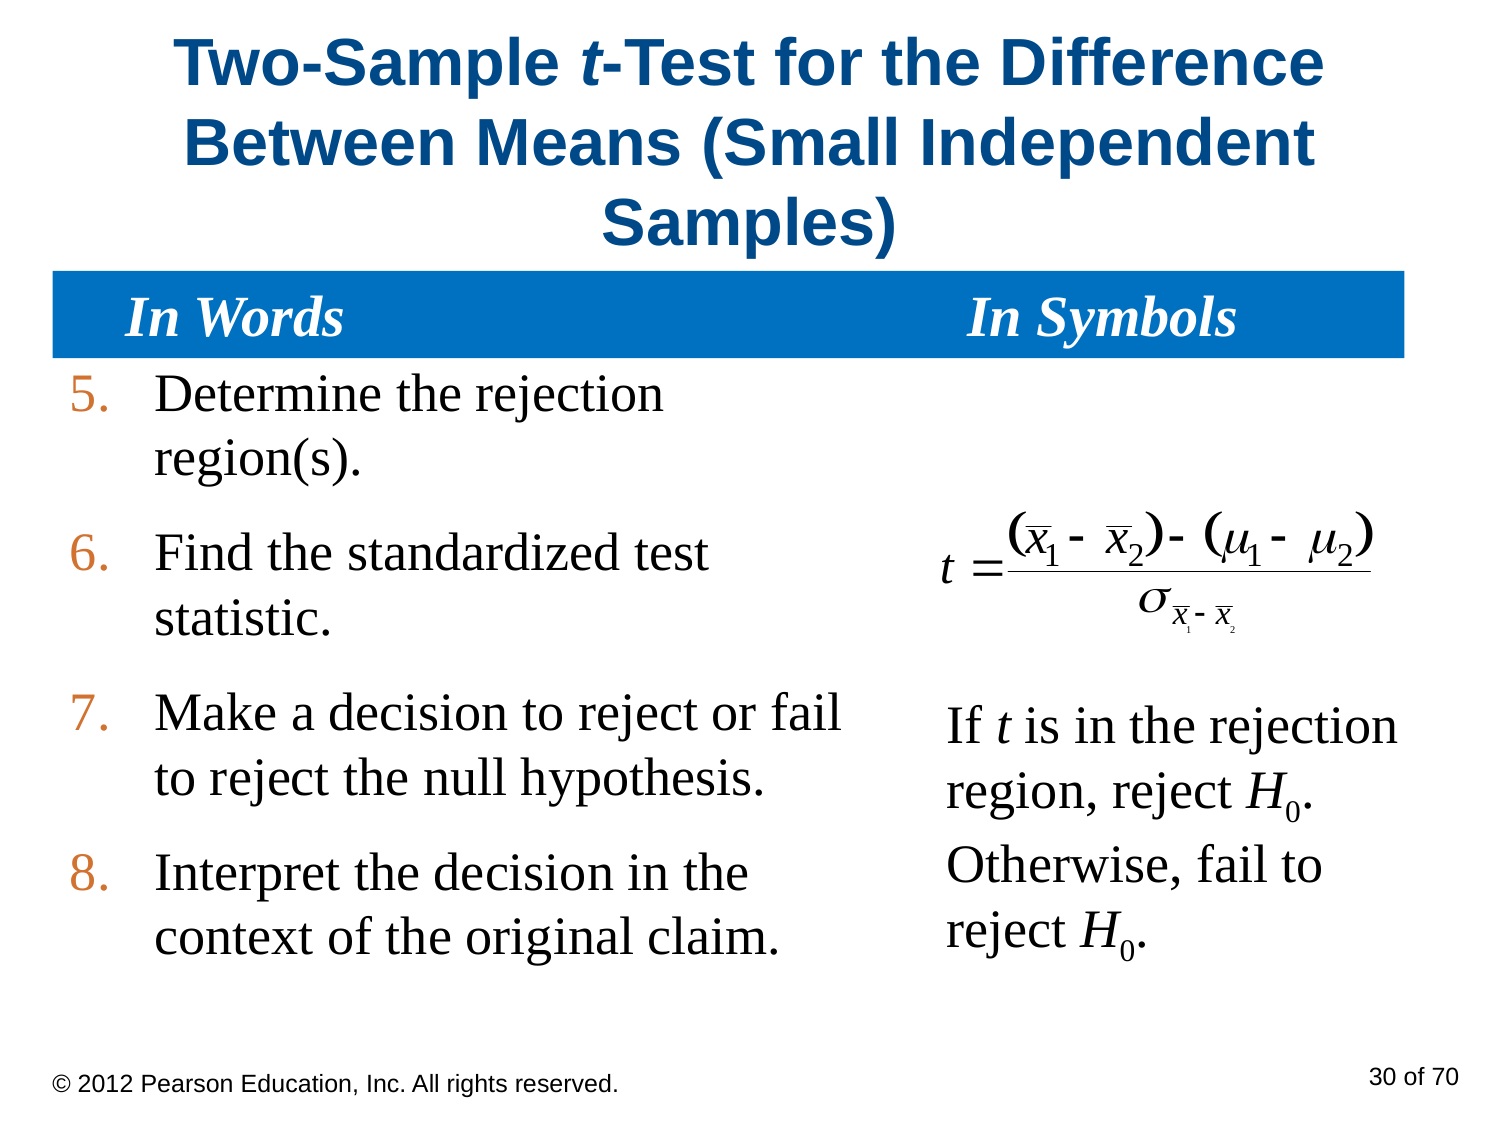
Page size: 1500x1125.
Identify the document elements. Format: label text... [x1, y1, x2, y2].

text_box In Words In Symbols [52, 270, 1405, 359]
text_box If t is in the rejection region, reject H0. Otherwise, fail to reject H0. [932, 682, 1421, 975]
title Two-Sample t-Test for the Difference Between Means (Small Independent Samples) [75, 45, 1425, 200]
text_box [937, 508, 1376, 639]
text_box 30 of 70 [1124, 1052, 1475, 1113]
text_box Determine the rejection region(s). Find the standardized test statistic. Make a decision to reject or fail to reject the null hypothesis. Interpret the decision in the context of the original claim. [55, 359, 895, 974]
text_box © 2012 Pearson Education, Inc. All rights reserved. [37, 1052, 750, 1113]
text_box [45, 200, 1458, 996]
